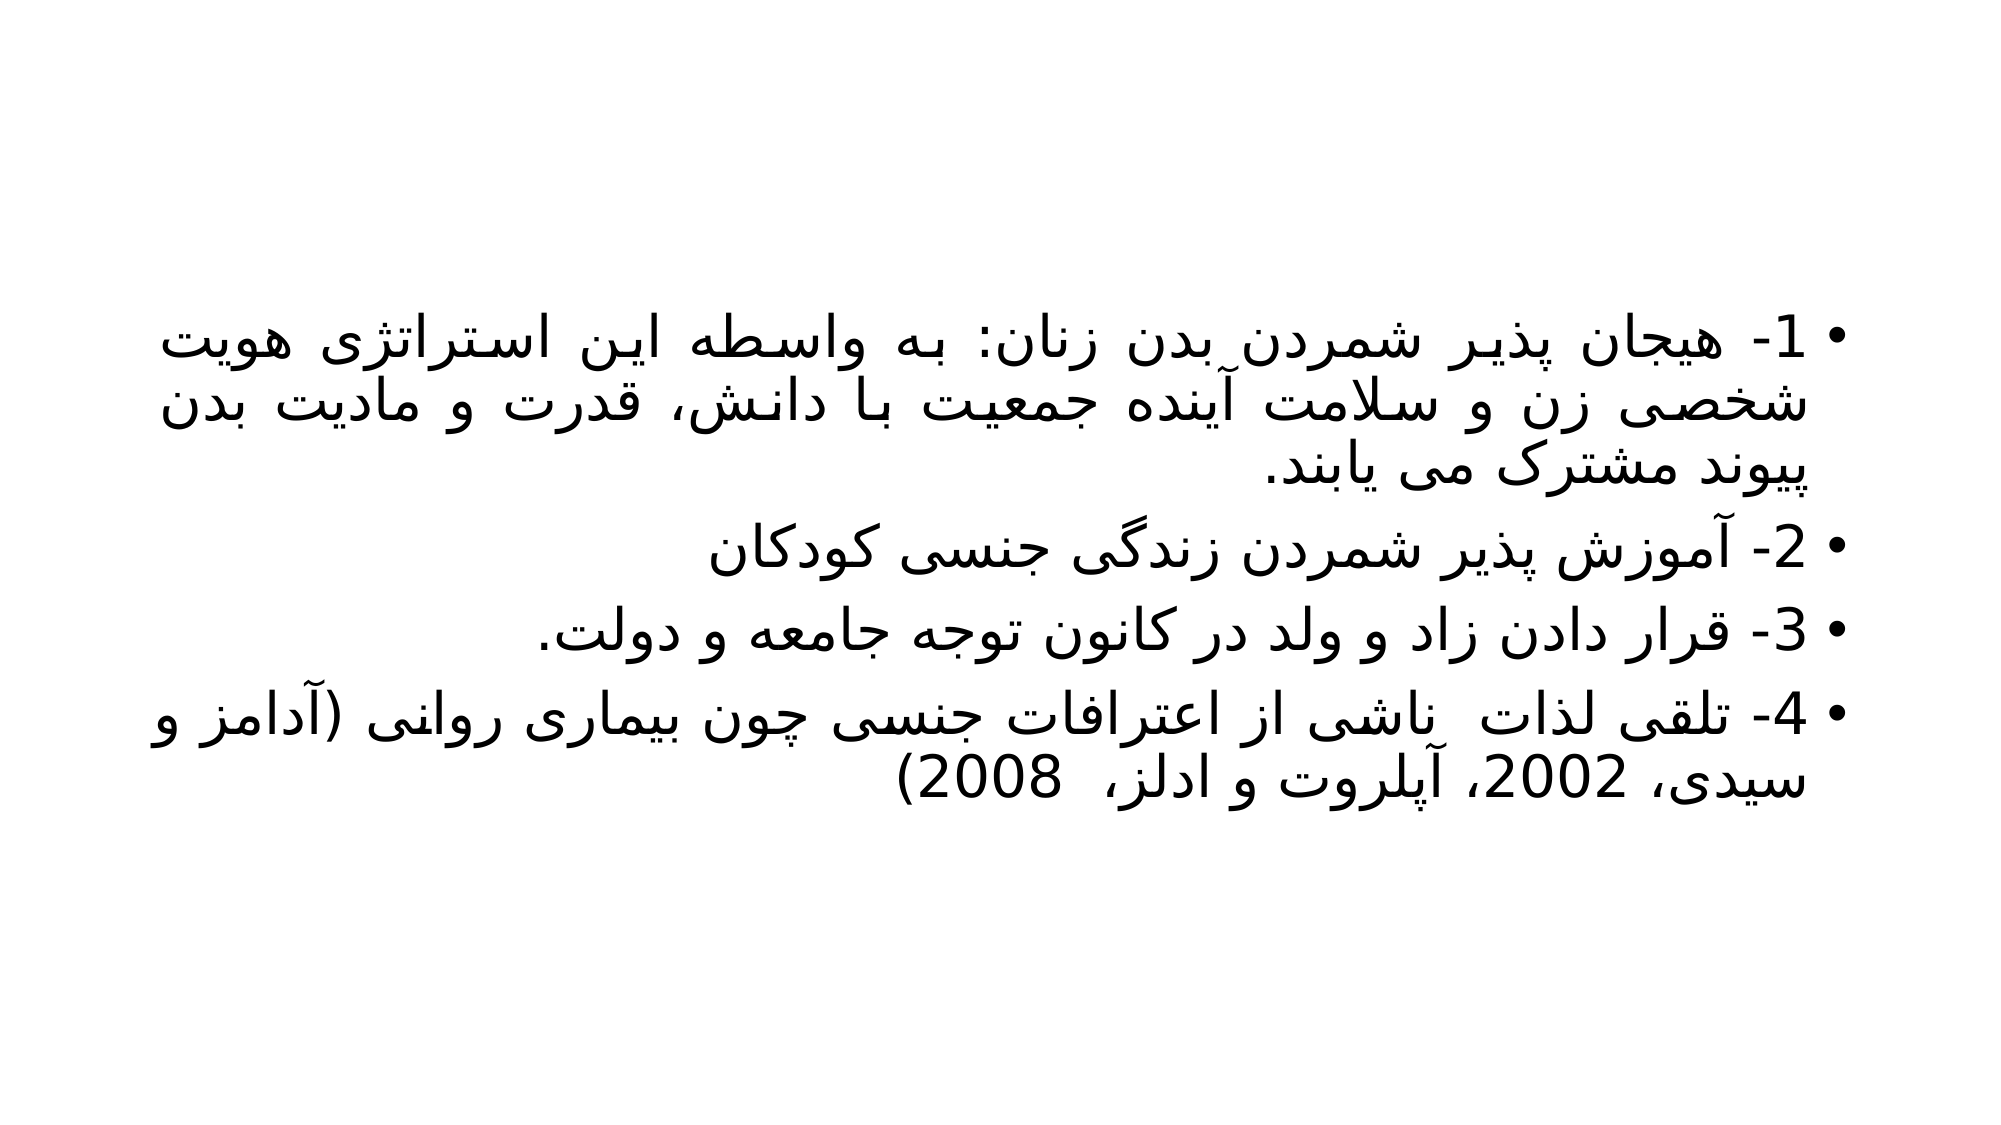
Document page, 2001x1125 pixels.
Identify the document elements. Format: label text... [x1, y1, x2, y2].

list 1- هیجان پذیر شمردن بدن زنان: به واسطه این استراتژی هویت شخصی زن و سلامت آینده جمعیت با دانش، قدرت و مادیت بدن پیوند مشترک می یابند. 2- آموزش پذیر شمردن زندگی جنسی کودکان 3- قرار دادن زاد و ولد در کانون توجه جامعه و دولت. 4- تلقی لذات ناشی از اعترافات جنسی چون بیماری روانی (آدامز و سیدی، 2002، آپلروت و ادلز، 2008) [137, 299, 1863, 1014]
